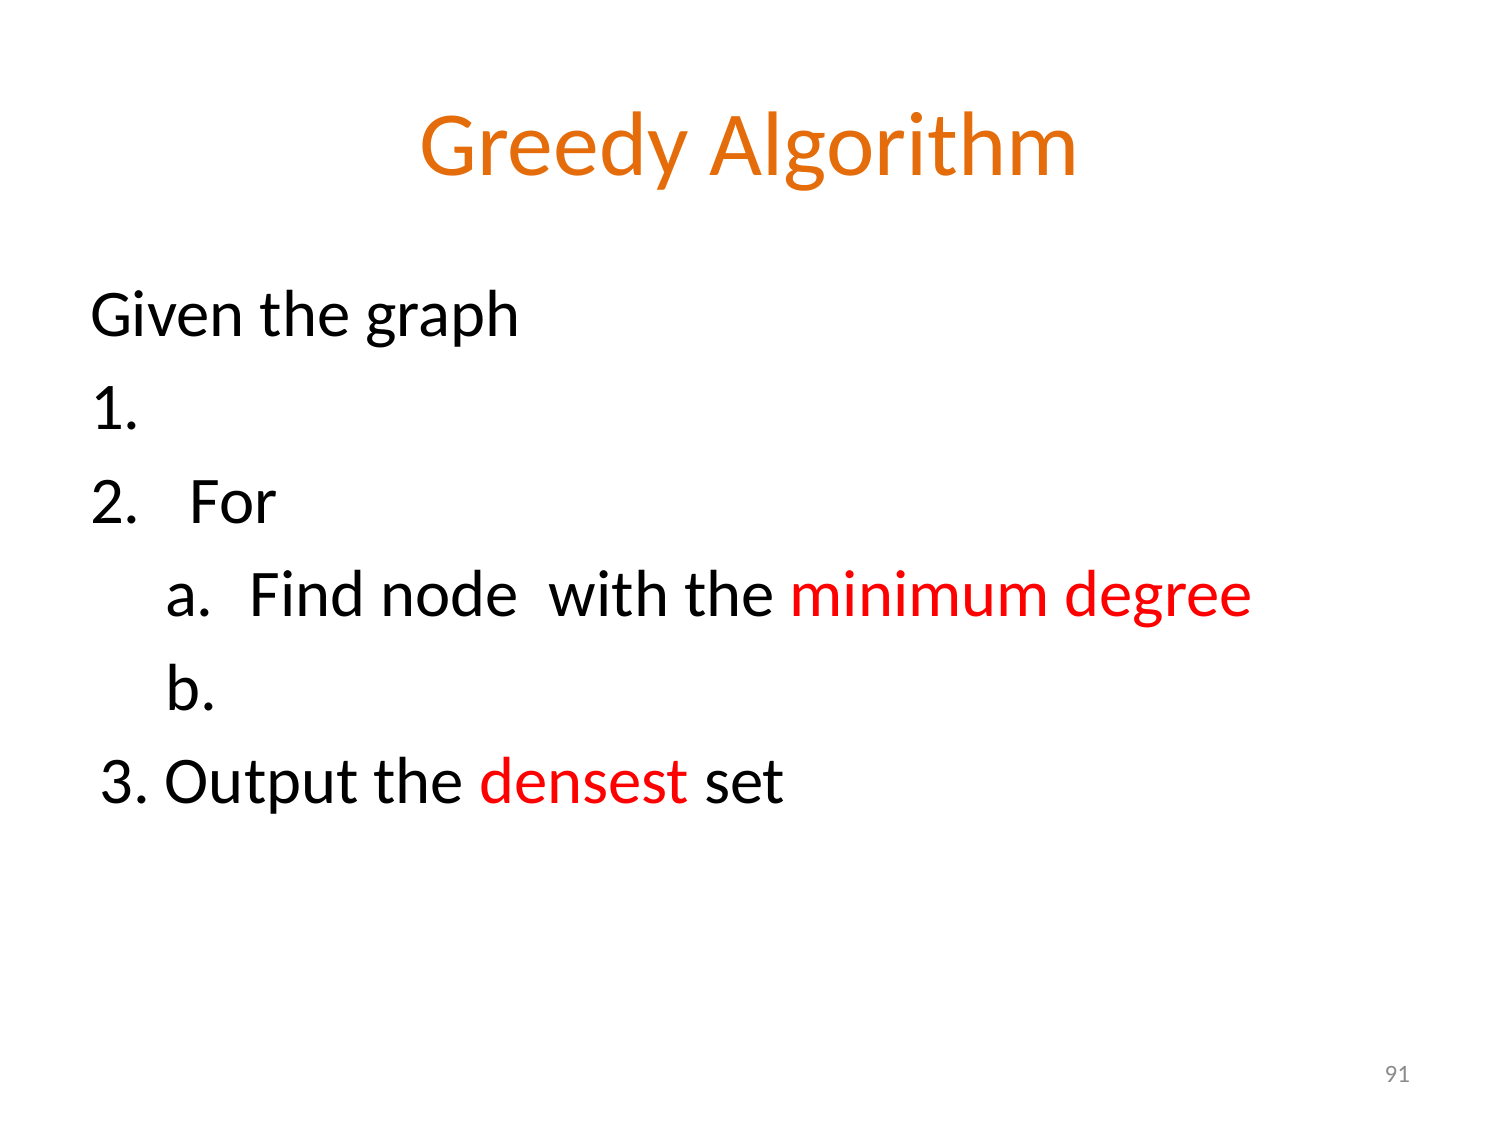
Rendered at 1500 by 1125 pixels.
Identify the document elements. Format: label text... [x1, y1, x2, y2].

title Greedy Algorithm [75, 45, 1425, 233]
slide_number 91 [1074, 1042, 1425, 1103]
